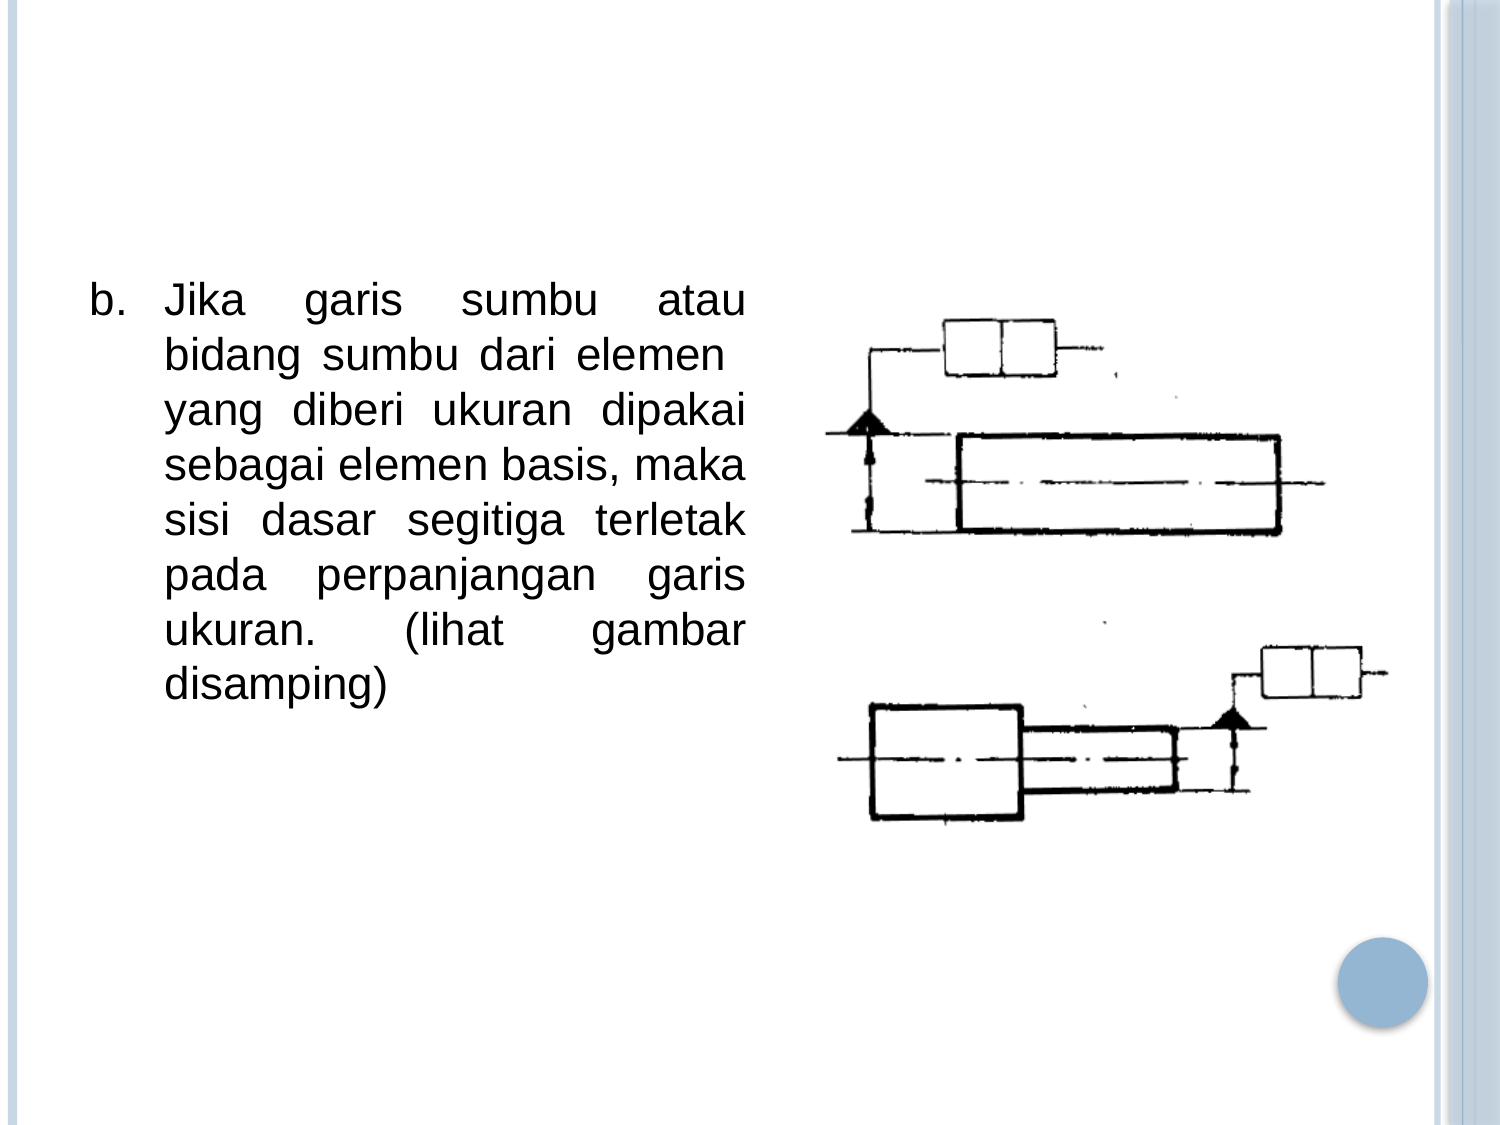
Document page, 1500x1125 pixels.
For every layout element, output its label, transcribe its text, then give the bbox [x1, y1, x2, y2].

list Jika garis sumbu atau bidang sumbu dari elemen yang diberi ukuran dipakai sebagai elemen basis, maka sisi dasar segitiga terletak pada perpanjangan garis ukuran. (lihat gambar disamping) [75, 262, 762, 1062]
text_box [808, 302, 1398, 563]
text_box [820, 620, 1409, 847]
